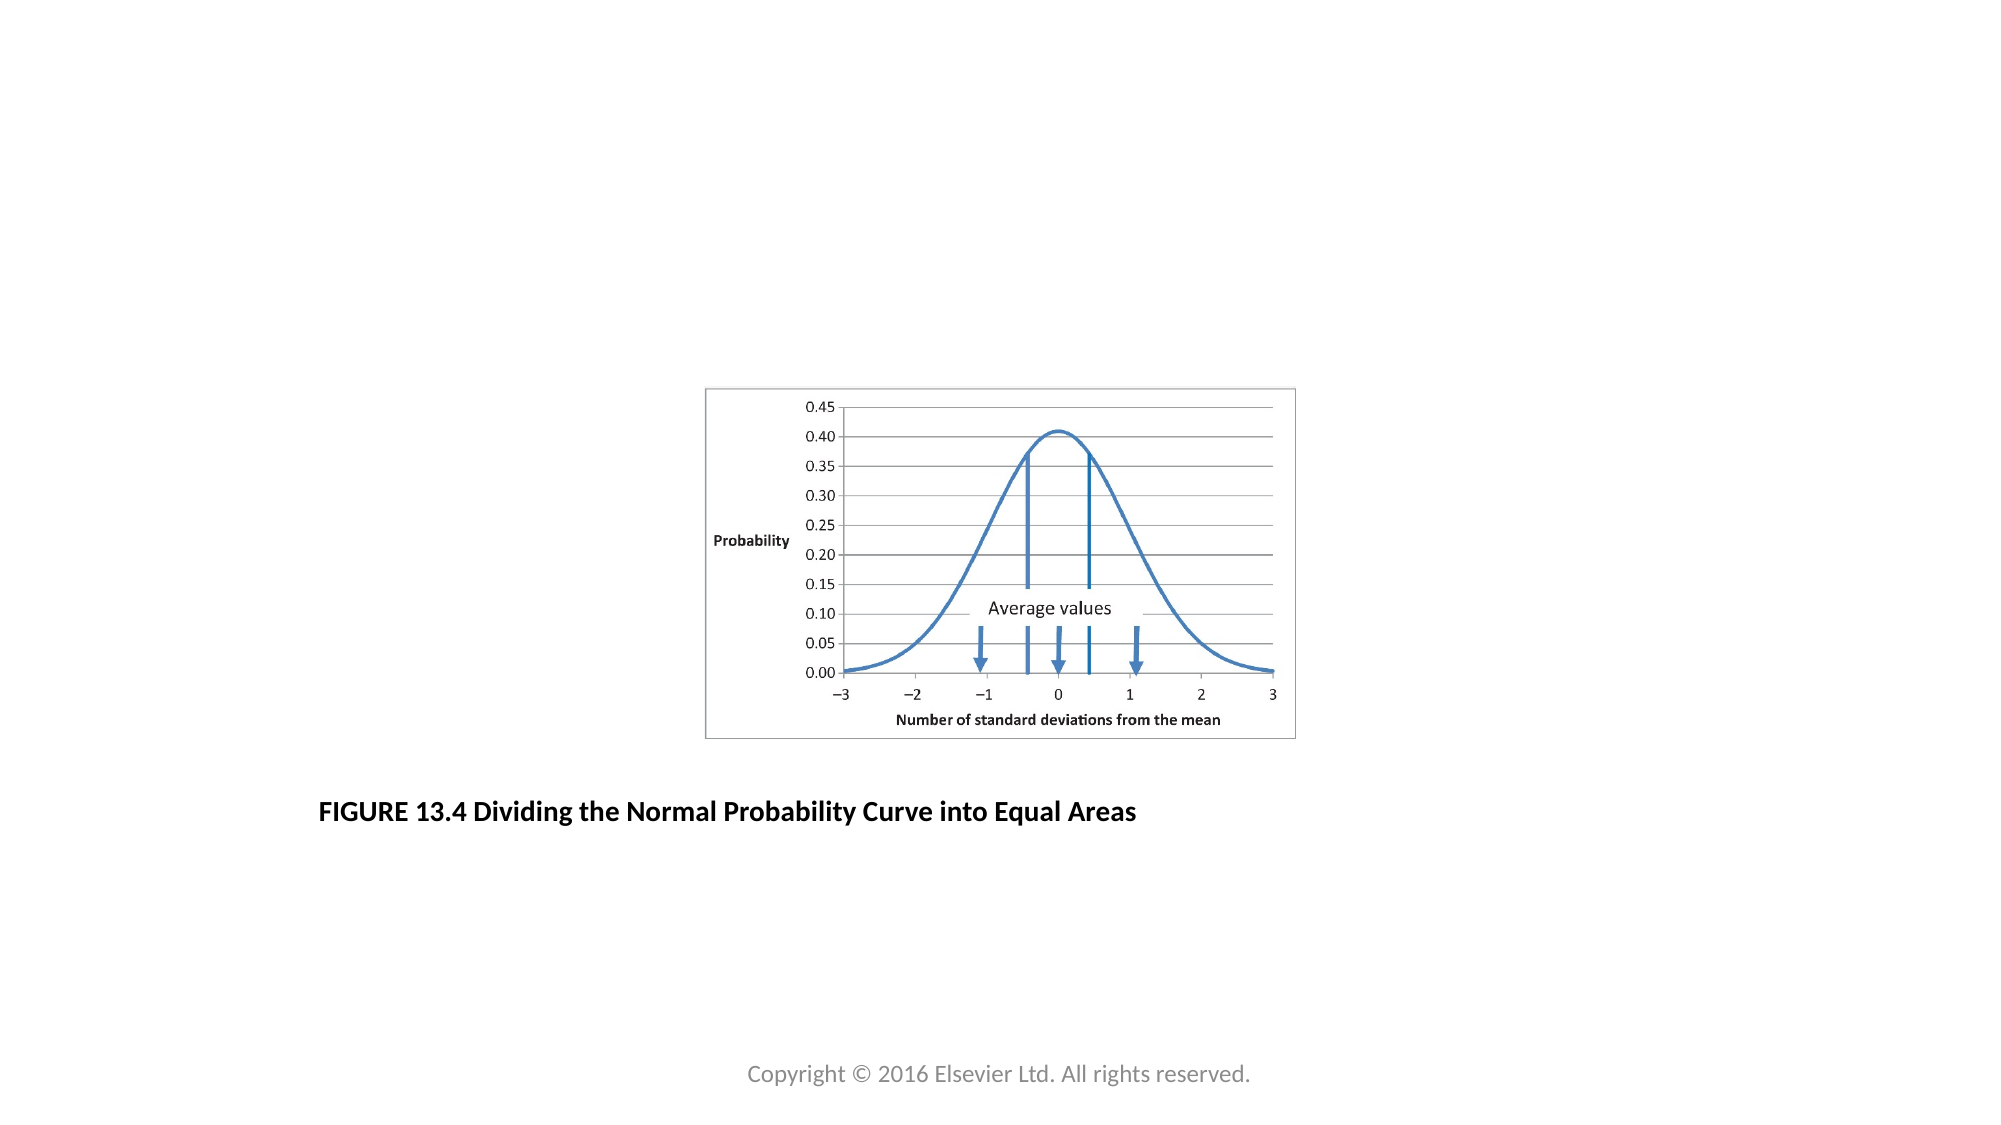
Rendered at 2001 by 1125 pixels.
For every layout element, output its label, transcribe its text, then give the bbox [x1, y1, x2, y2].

text_box FIGURE 13.4 Dividing the Normal Probability Curve into Equal Areas [304, 784, 1659, 835]
footer Copyright © 2016 Elsevier Ltd. All rights reserved. [662, 1042, 1338, 1103]
picture [704, 386, 1296, 739]
